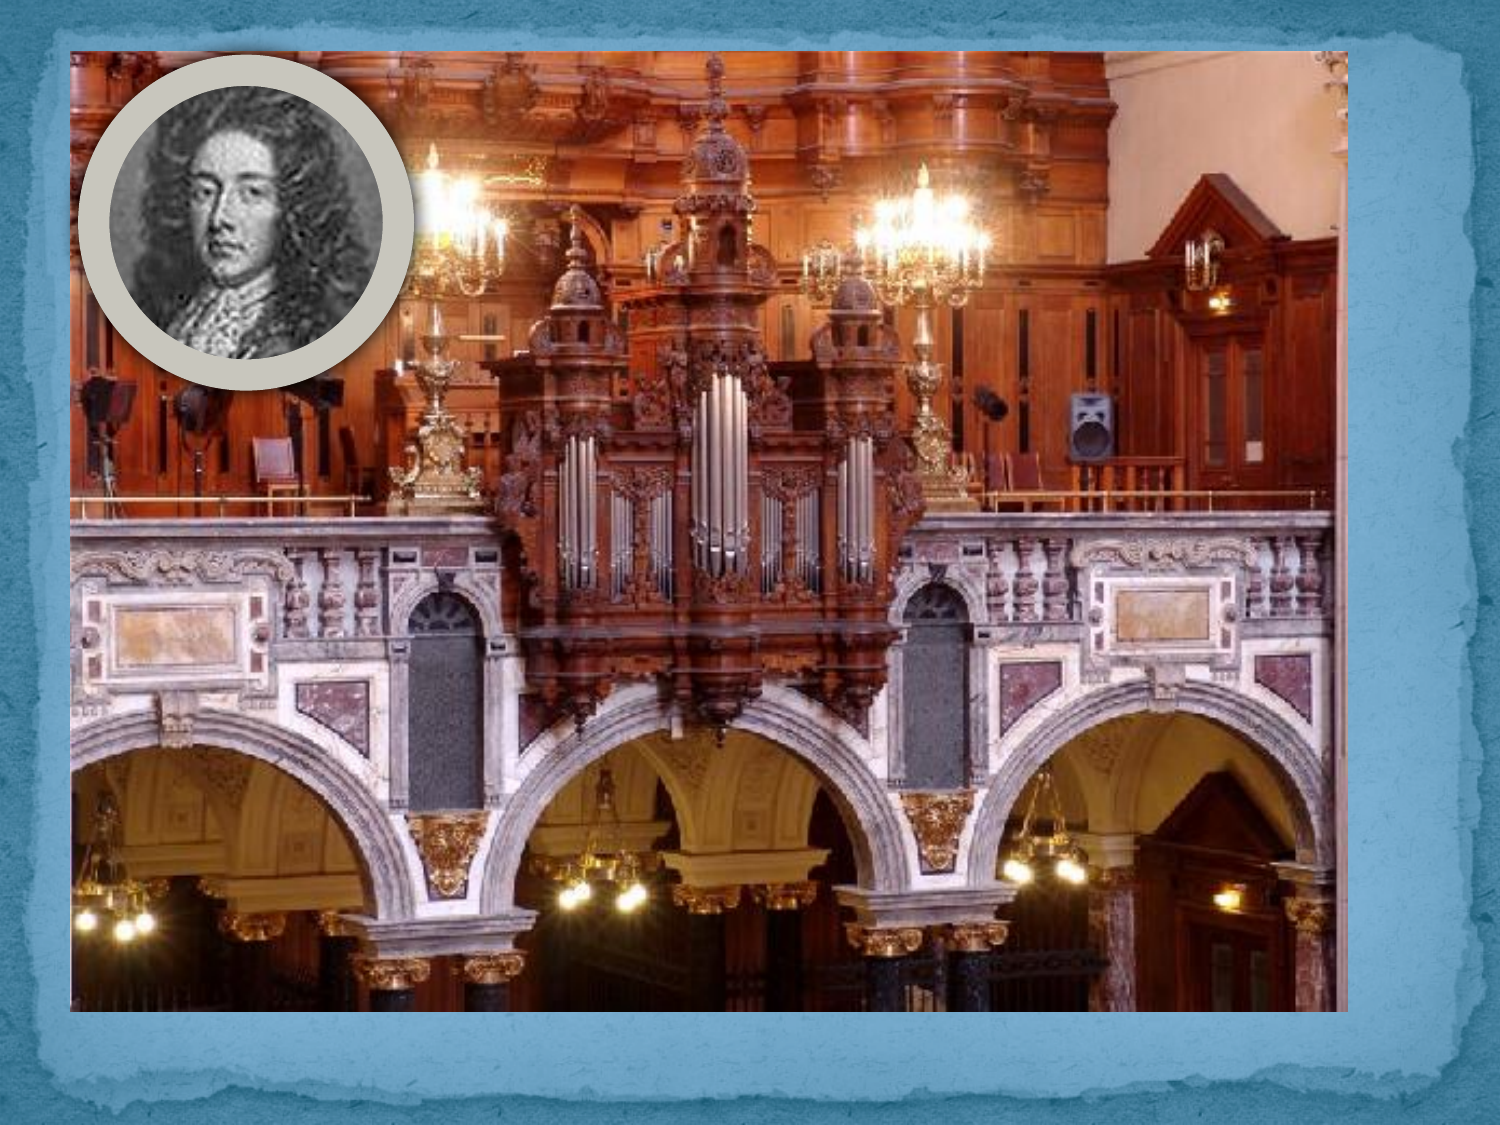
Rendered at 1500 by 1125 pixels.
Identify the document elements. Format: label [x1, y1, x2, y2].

picture [70, 51, 1348, 1012]
